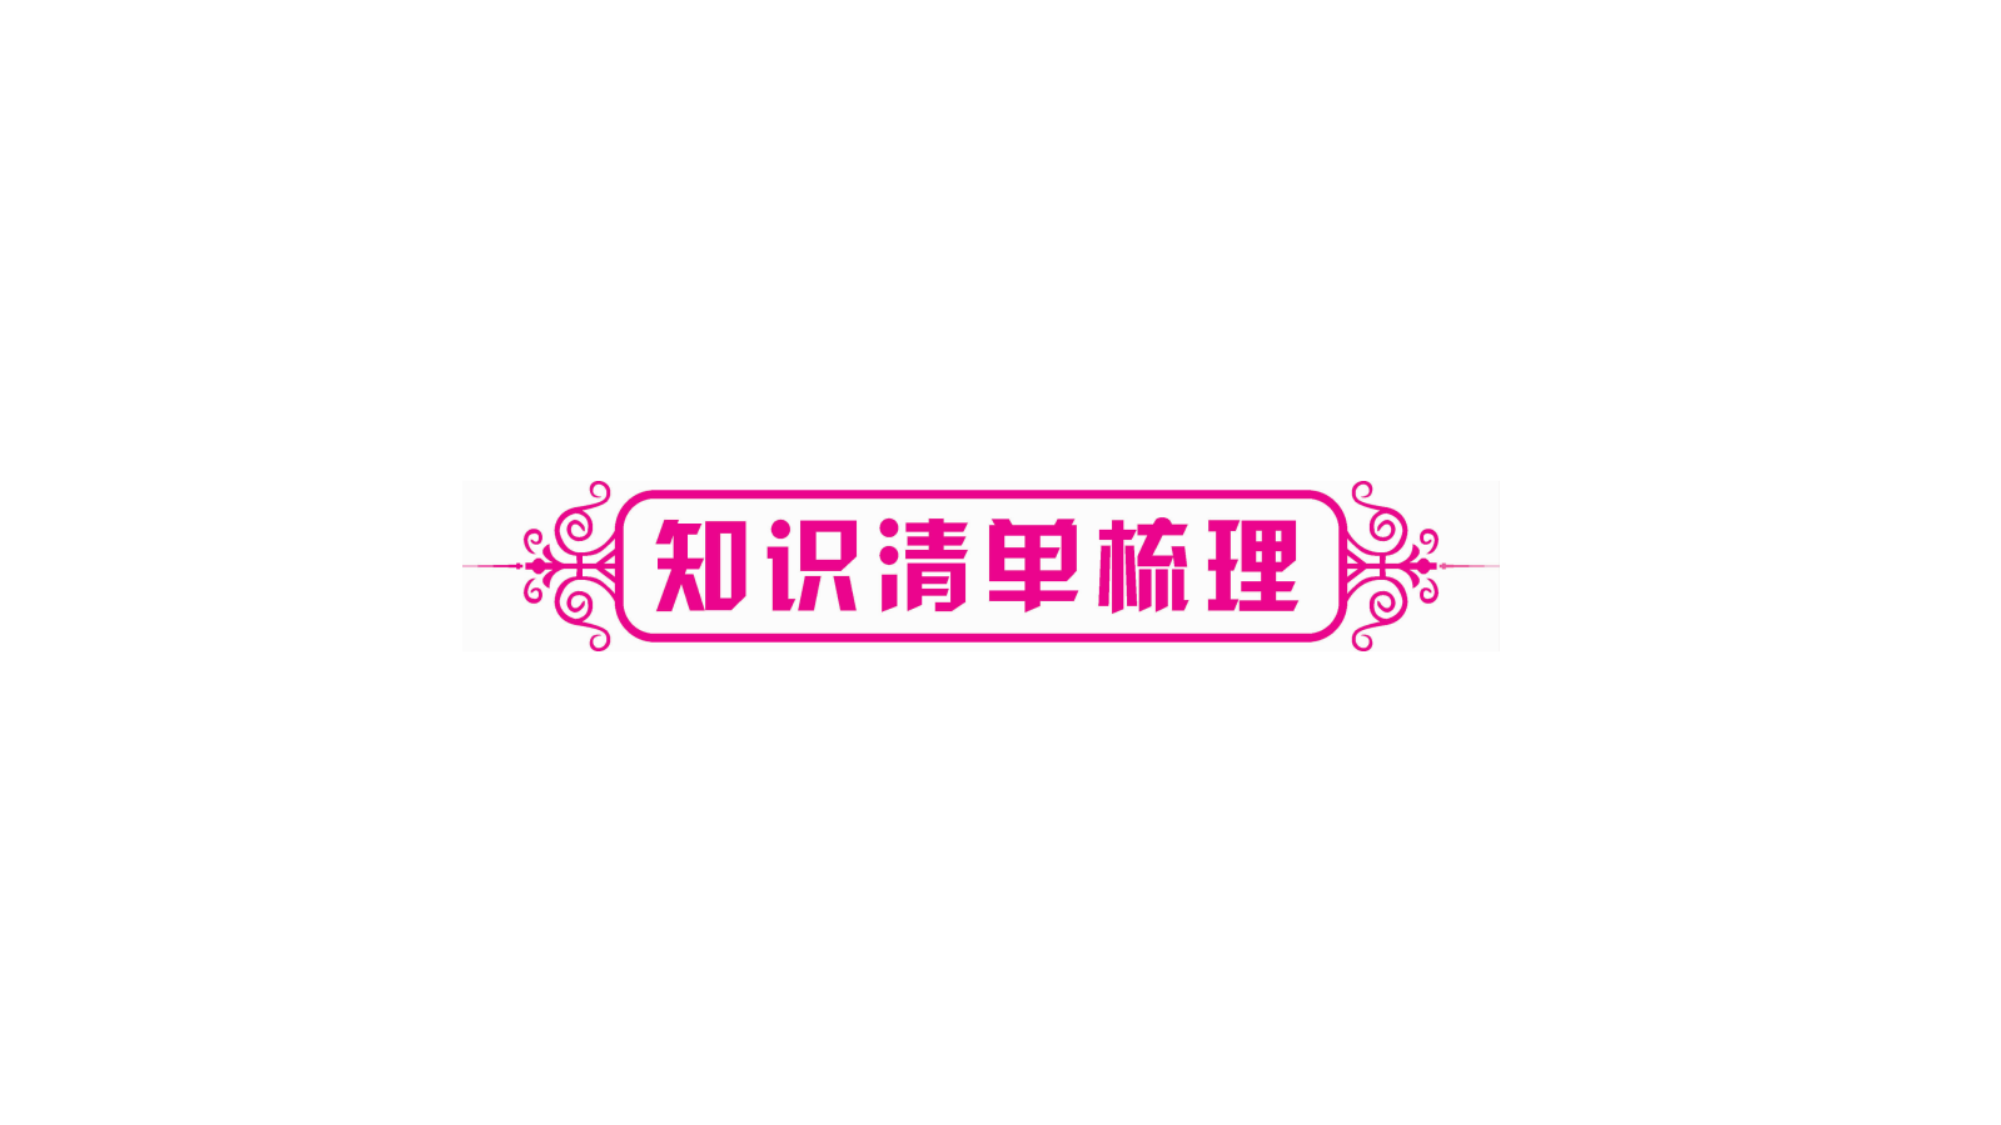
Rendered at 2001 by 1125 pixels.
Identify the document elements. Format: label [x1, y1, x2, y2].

picture [460, 456, 1540, 669]
